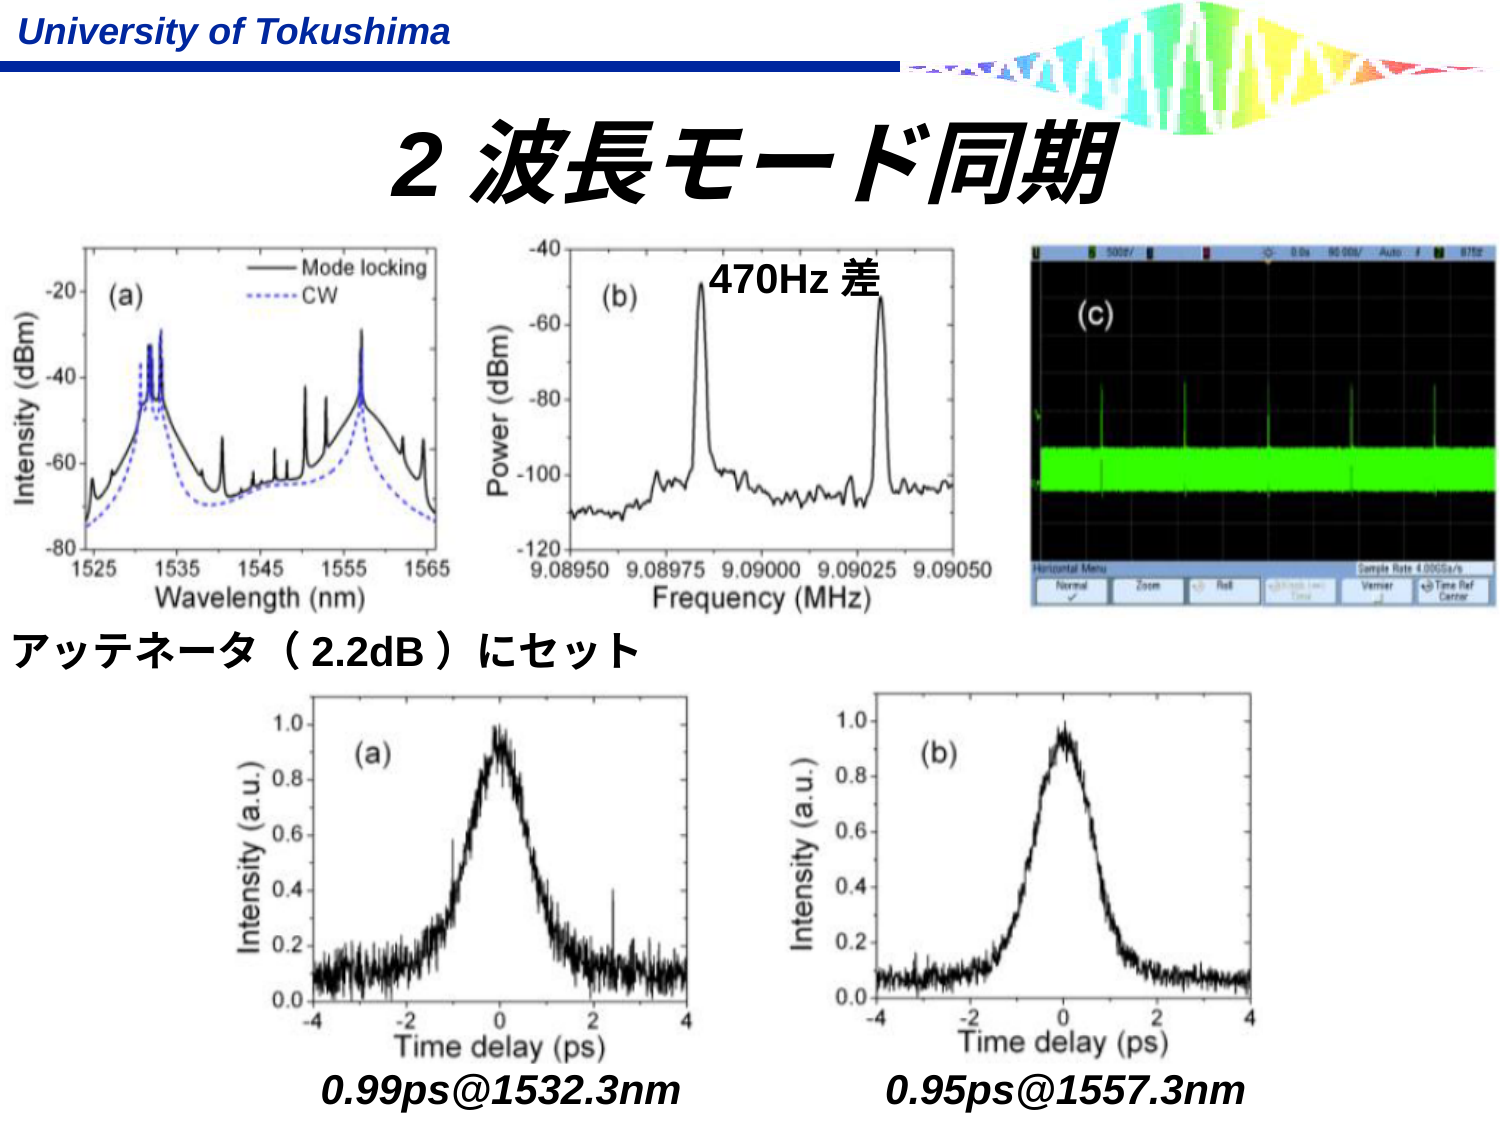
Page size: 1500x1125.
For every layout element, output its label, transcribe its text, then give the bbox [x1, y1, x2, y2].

picture [900, 0, 1500, 138]
title 2波長モード同期 [111, 66, 1388, 232]
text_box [230, 692, 1263, 1122]
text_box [0, 233, 1500, 684]
